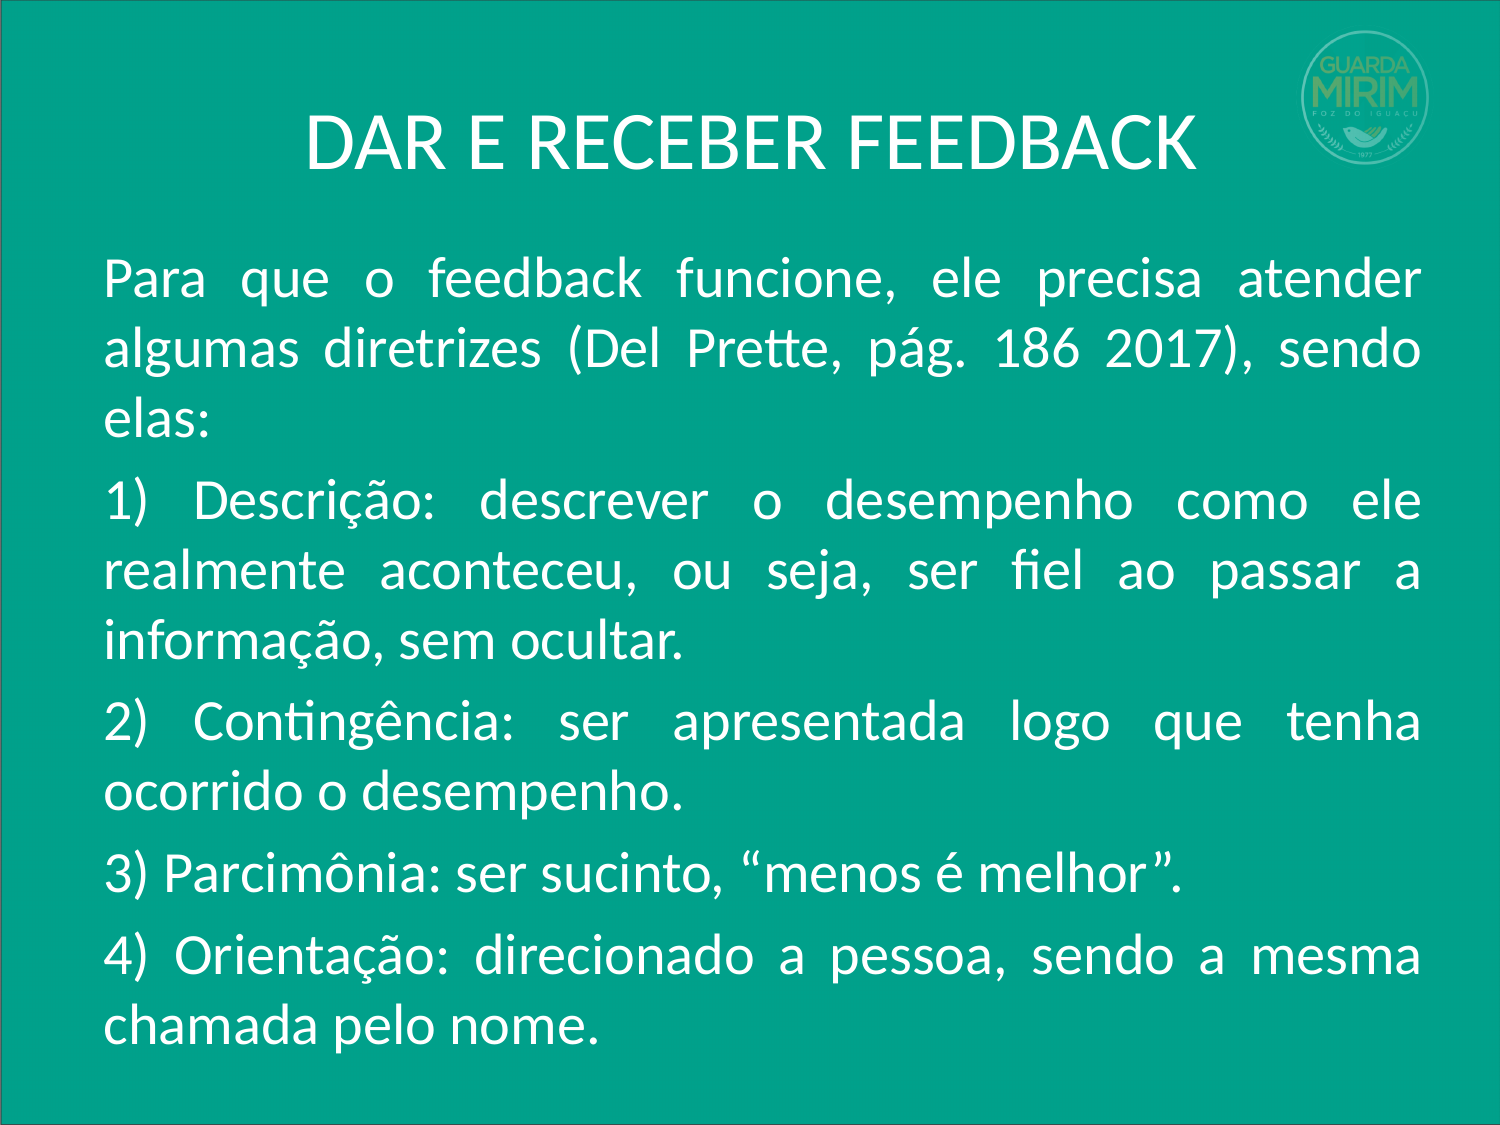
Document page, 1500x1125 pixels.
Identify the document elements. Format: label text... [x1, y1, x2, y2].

title DAR E RECEBER FEEDBACK [76, 78, 1427, 194]
list Para que o feedback funcione, ele precisa atender algumas diretrizes (Del Prette, pág. 186 2017), sendo elas: 1) Descrição: descrever o desempenho como ele realmente aconteceu, ou seja, ser fiel ao passar a informação, sem ocultar. 2) Contingência: ser apresentada logo que tenha ocorrido o desempenho. 3) Parcimônia: ser sucinto, “menos é melhor”. 4) Orientação: direcionado a pessoa, sendo a mesma chamada pelo nome. [88, 231, 1439, 752]
picture [0, 0, 1500, 1125]
